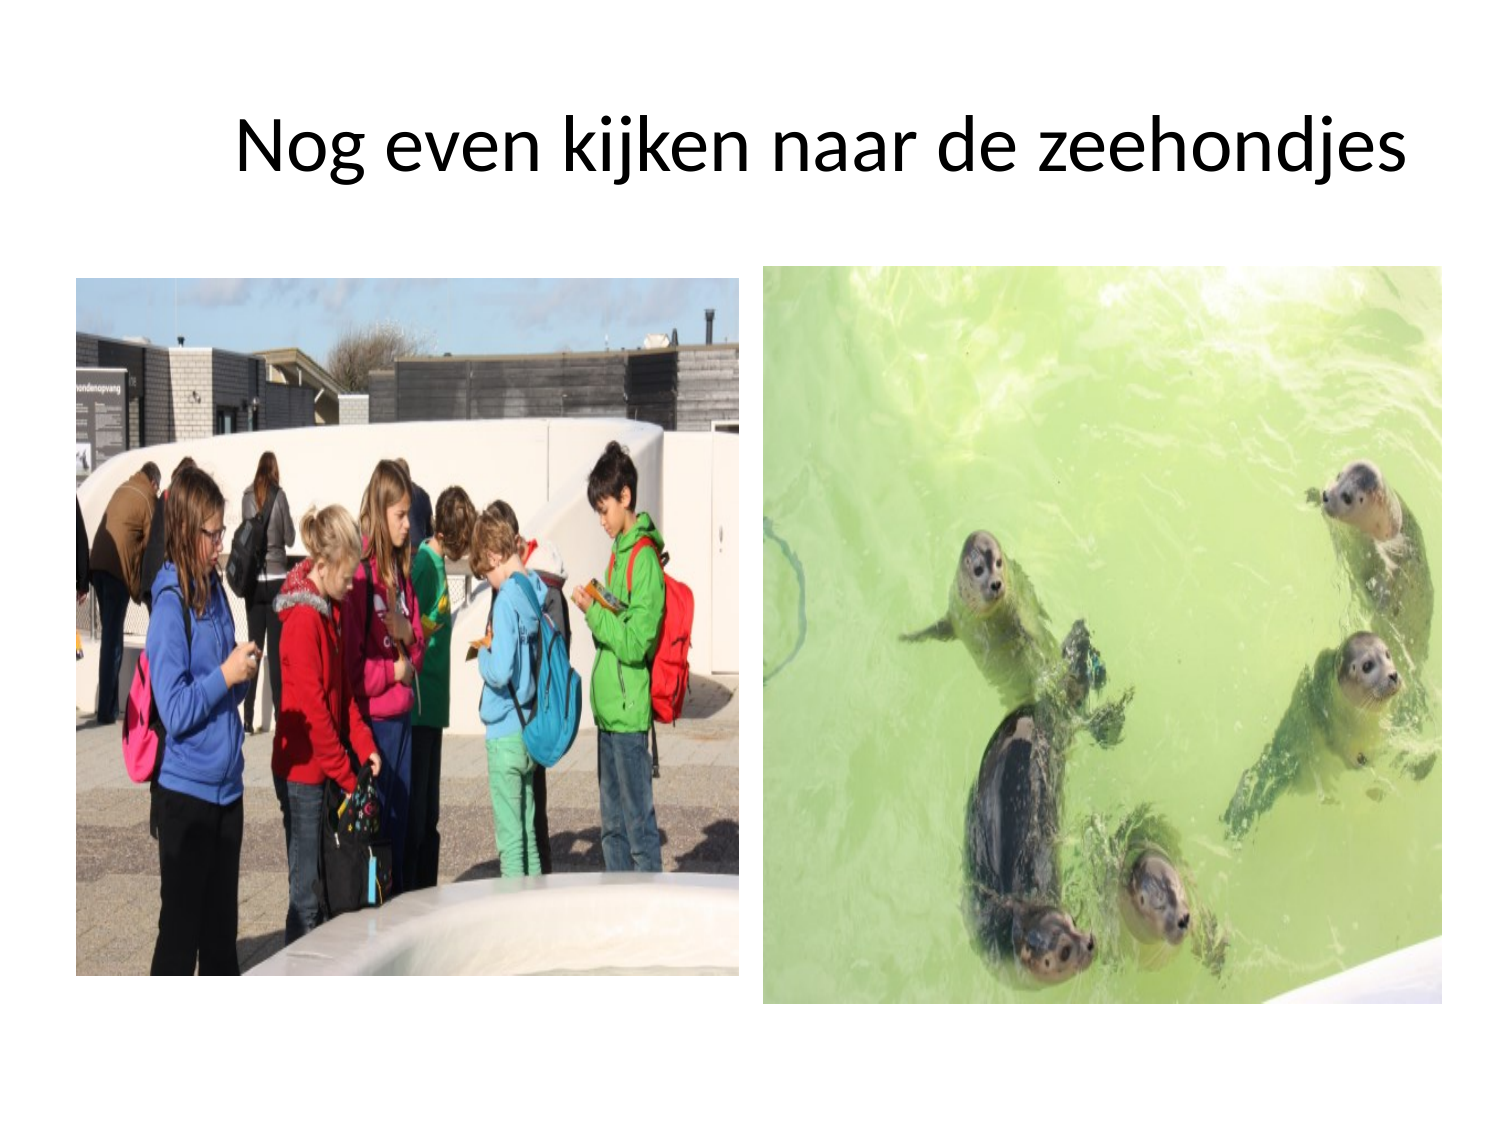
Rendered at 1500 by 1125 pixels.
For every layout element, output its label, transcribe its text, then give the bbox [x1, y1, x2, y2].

picture [763, 266, 1442, 1005]
title Nog even kijken naar de zeehondjes [75, 45, 1425, 233]
picture [76, 278, 739, 977]
